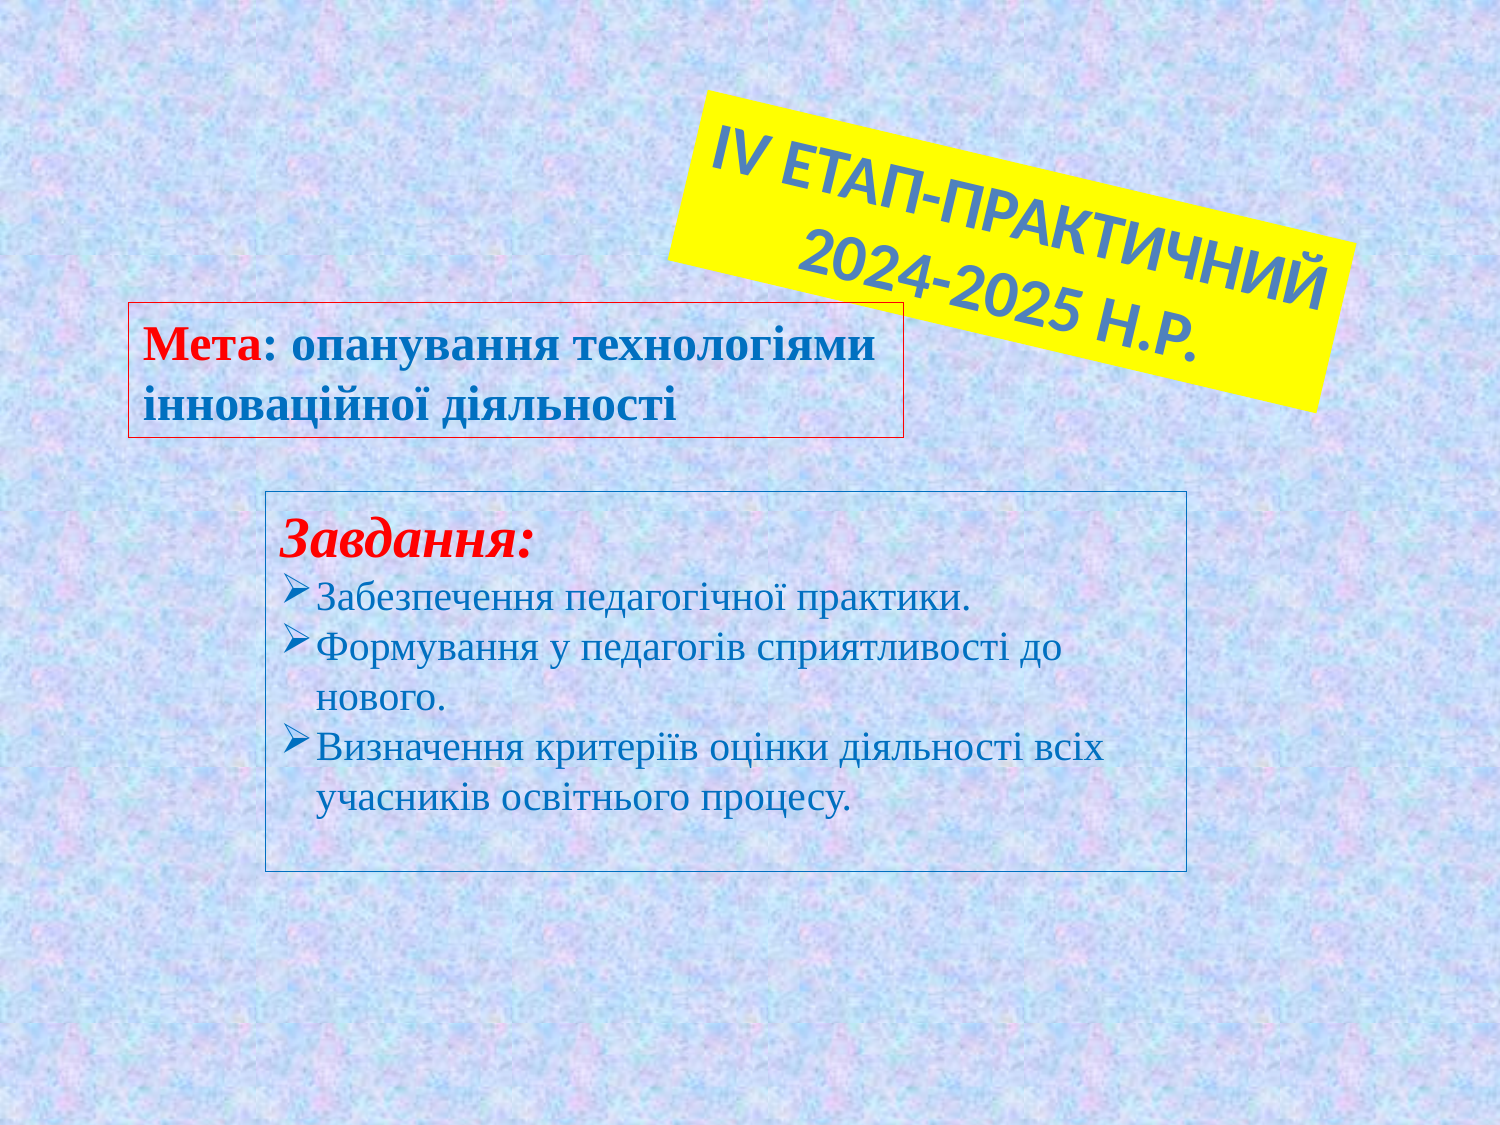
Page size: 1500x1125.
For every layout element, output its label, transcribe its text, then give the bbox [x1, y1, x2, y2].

text_box Завдання: Забезпечення педагогічної практики. Формування у педагогів сприятливості до нового. Визначення критеріїв оцінки діяльності всіх учасників освітнього процесу. [265, 491, 1187, 872]
picture [0, 0, 1500, 1125]
text_box ІV етап-практичний 2024-2025 н.р. [667, 89, 1357, 414]
text_box Мета: опанування технологіями інноваційної діяльності [128, 302, 904, 438]
